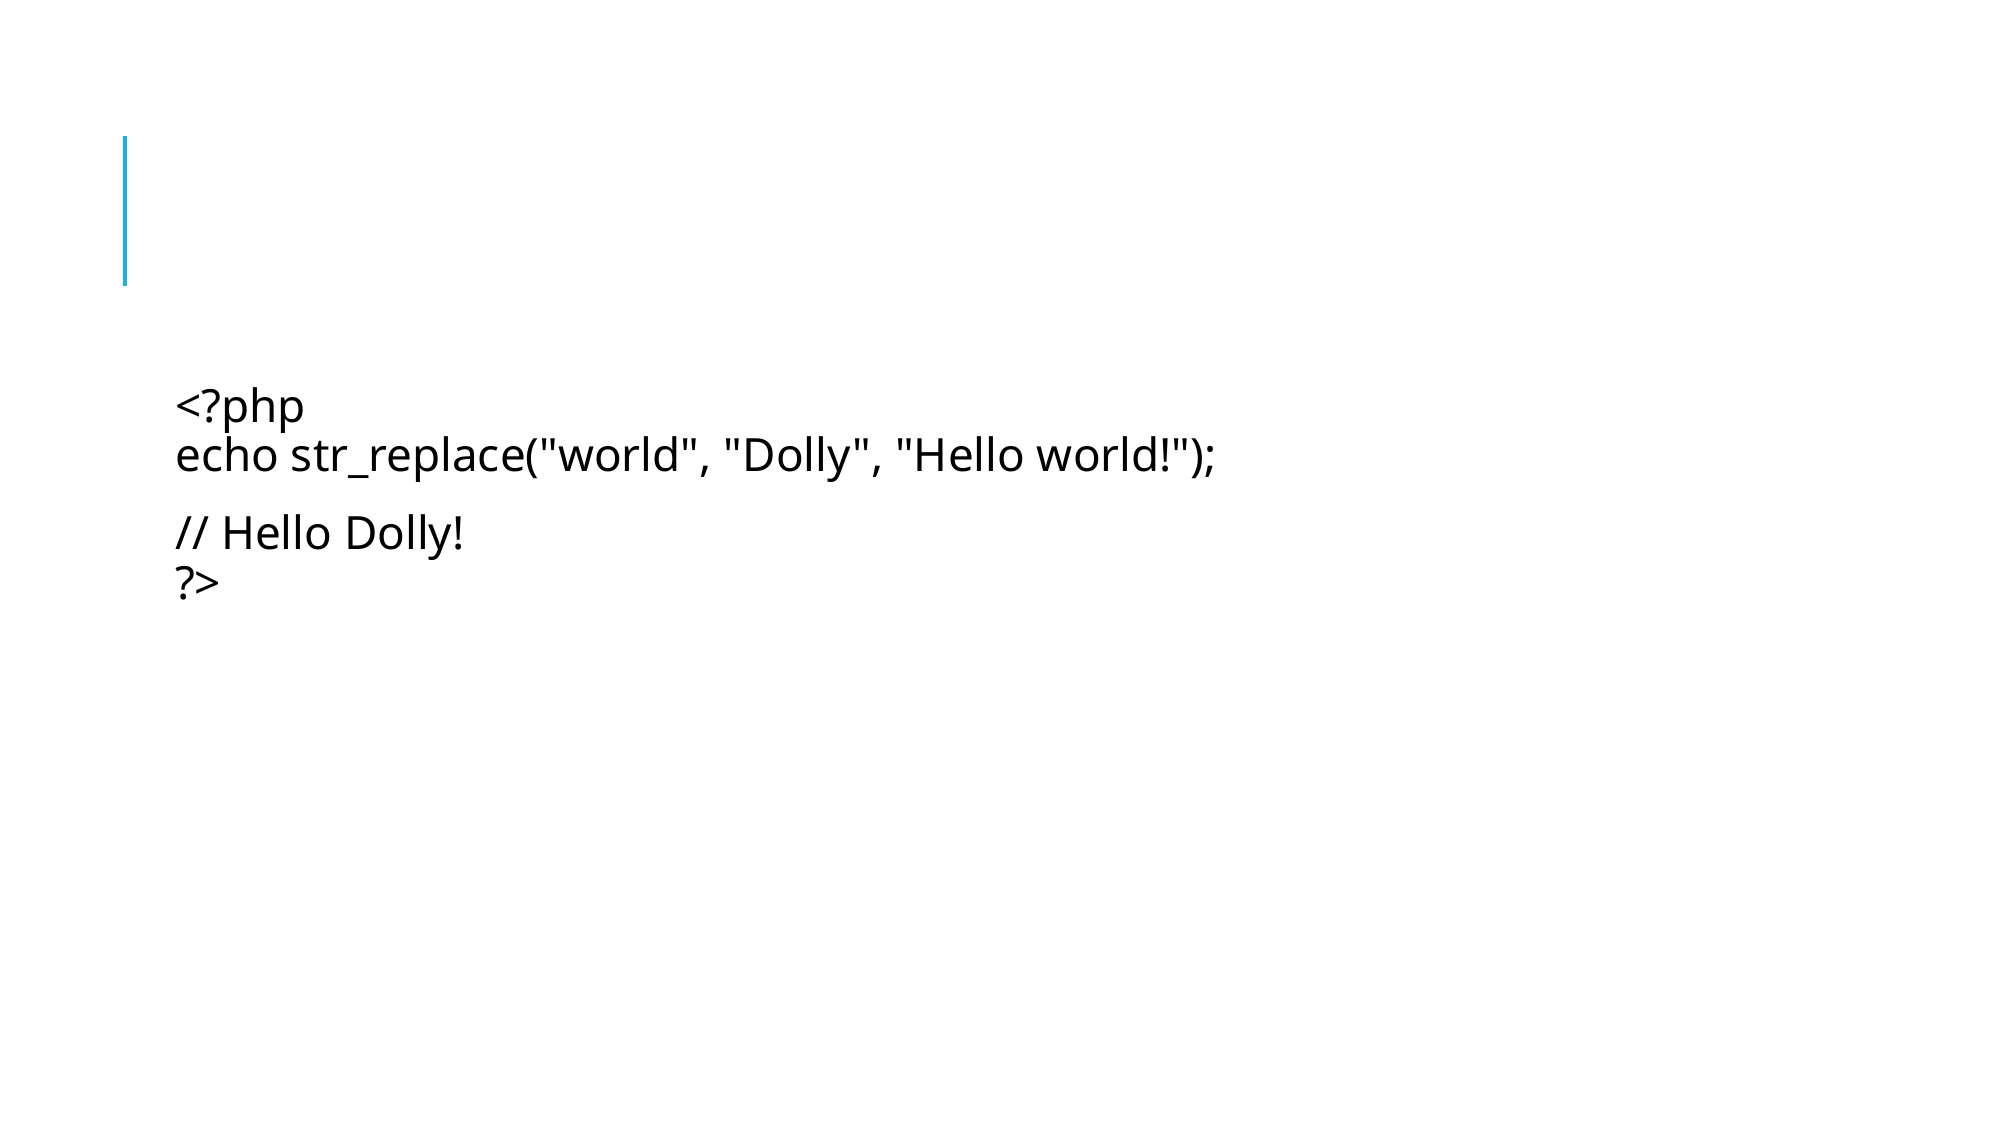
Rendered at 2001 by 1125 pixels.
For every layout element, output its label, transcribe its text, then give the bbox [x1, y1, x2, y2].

list <?php echo str_replace("world", "Dolly", "Hello world!"); // Hello Dolly! ?> [168, 375, 1763, 1035]
